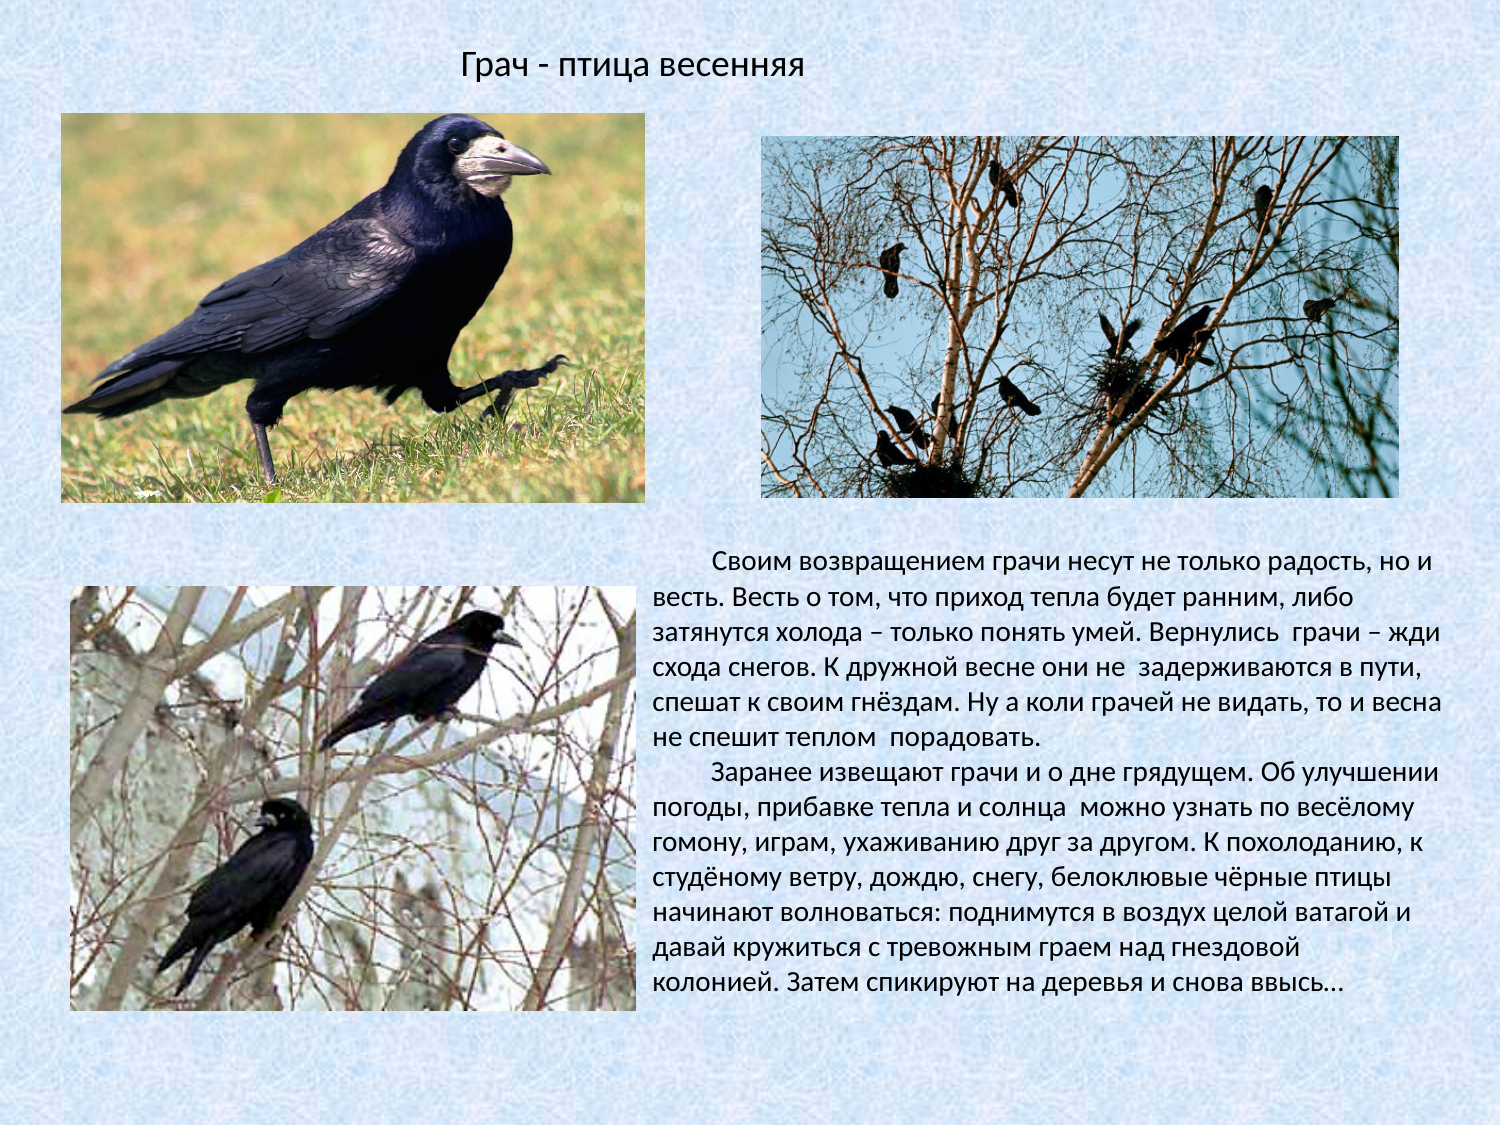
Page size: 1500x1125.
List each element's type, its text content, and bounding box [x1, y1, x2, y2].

text_box Грач - птица весенняя [446, 32, 821, 92]
text_box Своим возвращением грачи несут не только радость, но и весть. Весть о том, что приход тепла будет ранним, либо затянутся холода – только понять умей. Вернулись грачи – жди схода снегов. К дружной весне они не задерживаются в пути, спешат к своим гнёздам. Ну а коли грачей не видать, то и весна не спешит теплом порадовать. Заранее извещают грачи и о дне грядущем. Об улучшении погоды, прибавке тепла и солнца можно узнать по весёлому гомону, играм, ухаживанию друг за другом. К похолоданию, к студёному ветру, дождю, снегу, белоклювые чёрные птицы начинают волноваться: поднимутся в воздух целой ватагой и давай кружиться с тревожным граем над гнездовой колонией. Затем спикируют на деревья и снова ввысь… [637, 480, 1477, 1005]
picture [0, 0, 1500, 1125]
